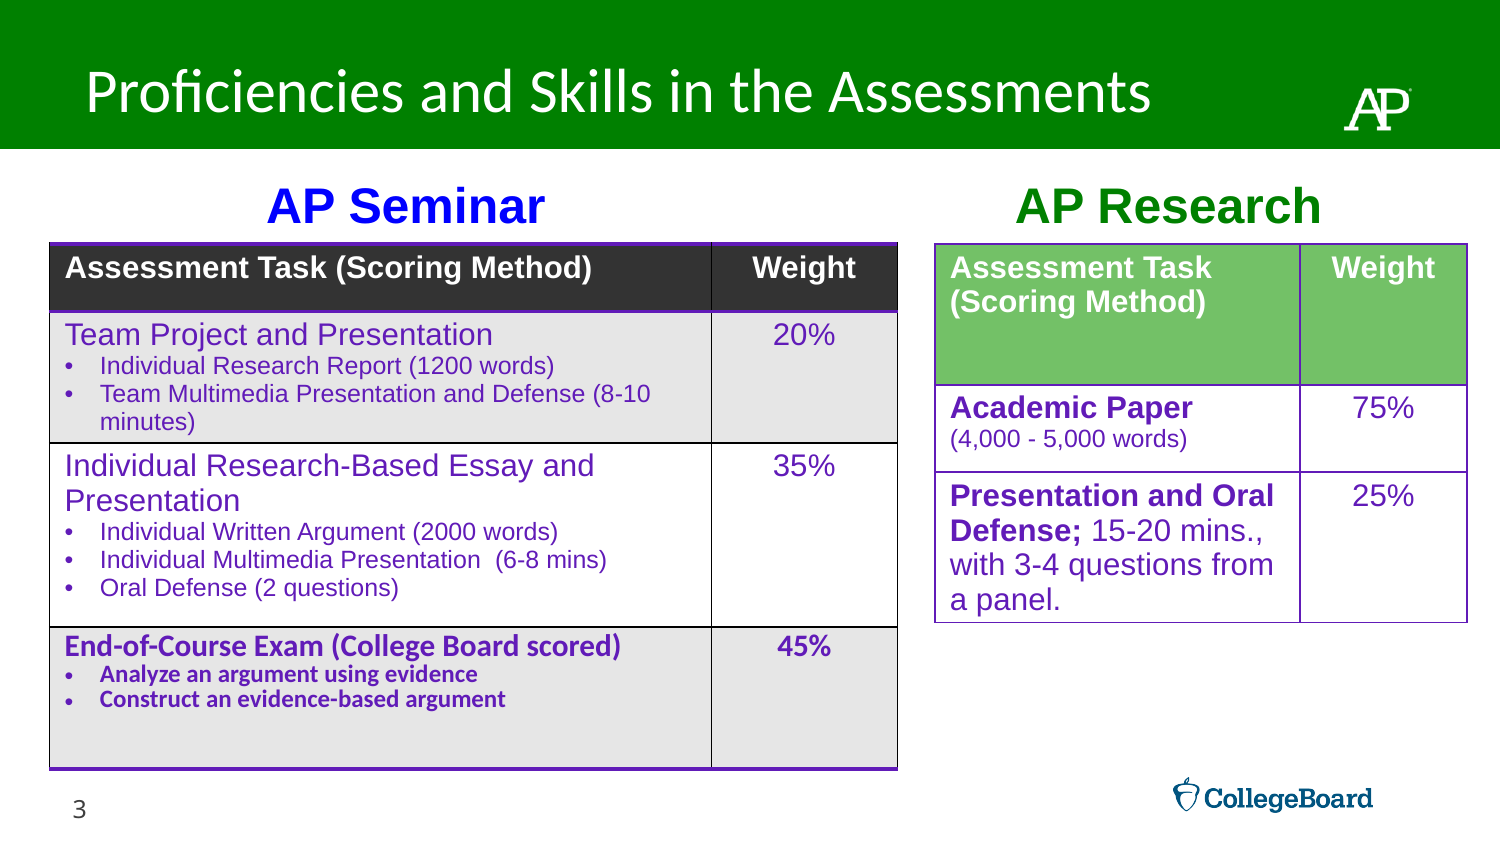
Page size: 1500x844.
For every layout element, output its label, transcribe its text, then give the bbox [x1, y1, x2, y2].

table_cell 20% [712, 313, 897, 442]
table_cell Individual Research-Based Essay and Presentation Individual Written Argument (2000 words) Individual Multimedia Presentation (6-8 mins) Oral Defense (2 questions) [50, 444, 711, 626]
text_box AP Research [999, 166, 1342, 223]
table_cell Presentation and Oral Defense; 15-20 mins., with 3-4 questions from a panel. [936, 473, 1299, 622]
picture [1173, 777, 1373, 813]
picture [1340, 84, 1415, 134]
table_cell Academic Paper (4,000 - 5,000 words) [936, 386, 1299, 471]
table_cell 25% [1301, 473, 1466, 622]
table_cell Team Project and Presentation Individual Research Report (1200 words) Team Multimedia Presentation and Defense (8-10 minutes) [50, 313, 711, 442]
table_header Assessment Task (Scoring Method) [936, 245, 1299, 384]
table_header Weight [1301, 245, 1466, 384]
table_header Assessment Task (Scoring Method) [50, 246, 711, 310]
title Proficiencies and Skills in the Assessments [70, 9, 1332, 131]
table_cell End-of-Course Exam (College Board scored) Analyze an argument using evidence Construct an evidence-based argument [50, 628, 711, 767]
picture [1173, 777, 1186, 786]
picture [1280, 797, 1373, 813]
table_header Weight [712, 246, 897, 310]
table_cell 35% [712, 444, 897, 626]
table_cell 75% [1301, 386, 1466, 471]
table_cell 45% [712, 628, 897, 767]
text_box AP Seminar [251, 165, 564, 223]
